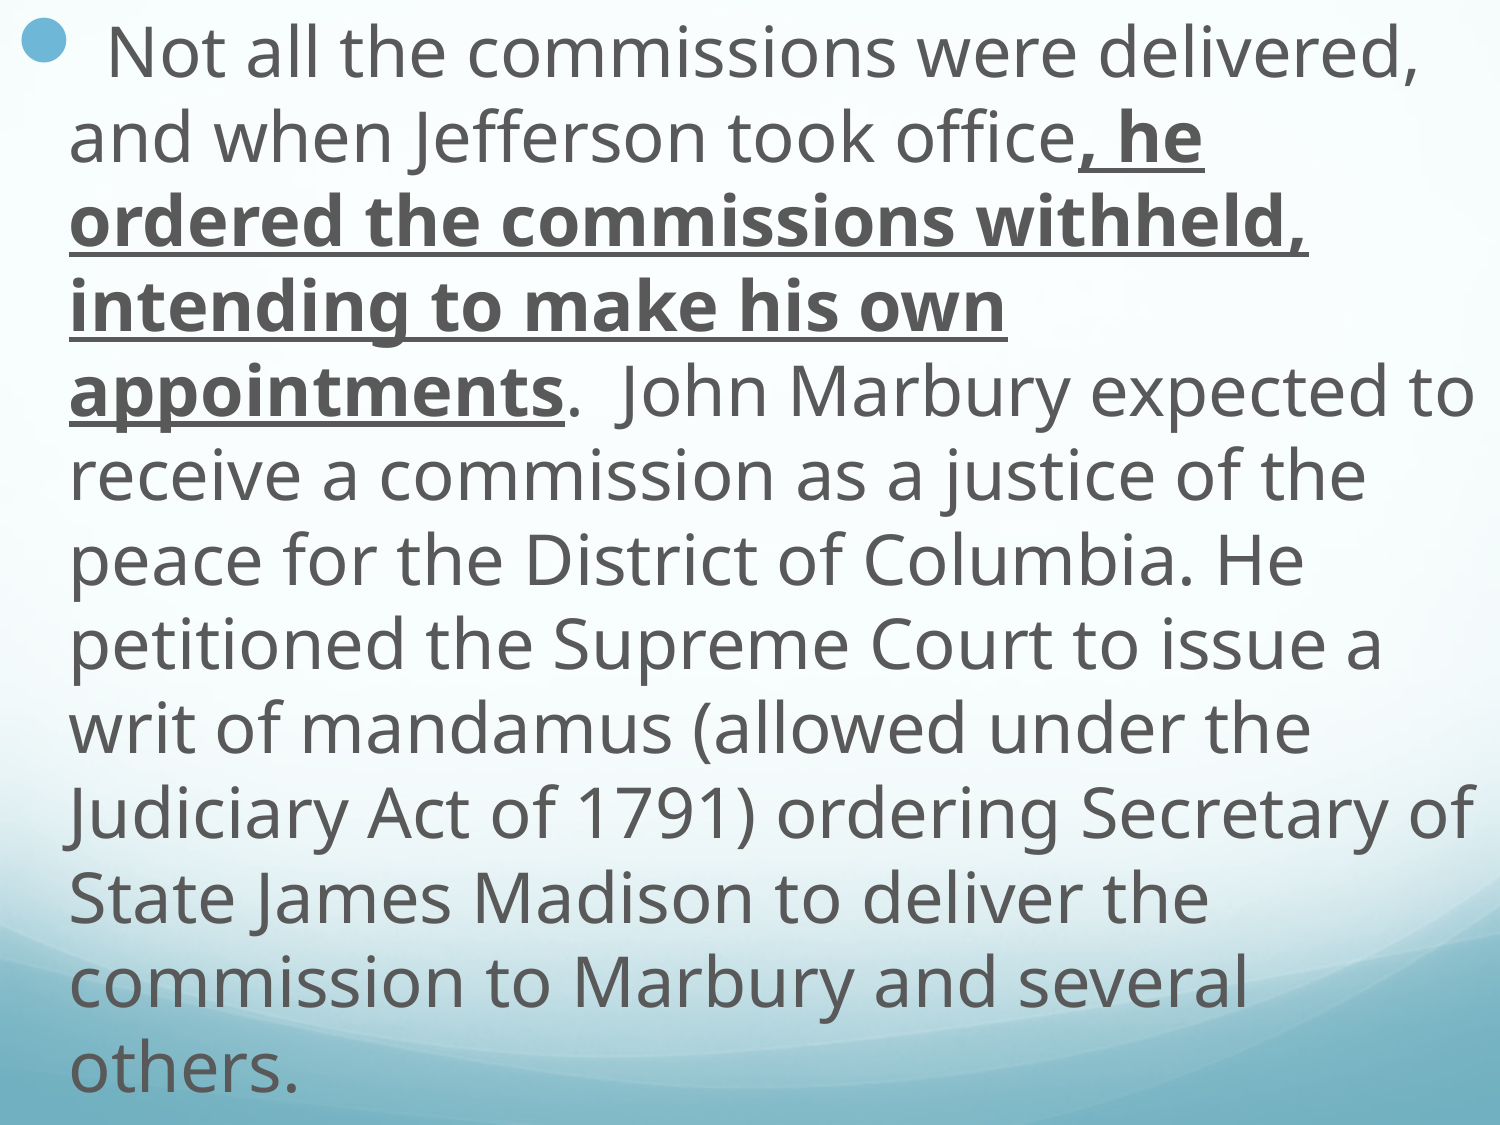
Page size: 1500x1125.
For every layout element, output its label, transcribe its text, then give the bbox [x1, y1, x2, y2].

list Not all the commissions were delivered, and when Jefferson took office, he ordered the commissions withheld, intending to make his own appointments. John Marbury expected to receive a commission as a justice of the peace for the District of Columbia. He petitioned the Supreme Court to issue a writ of mandamus (allowed under the Judiciary Act of 1791) ordering Secretary of State James Madison to deliver the commission to Marbury and several others. [0, 0, 1500, 1125]
